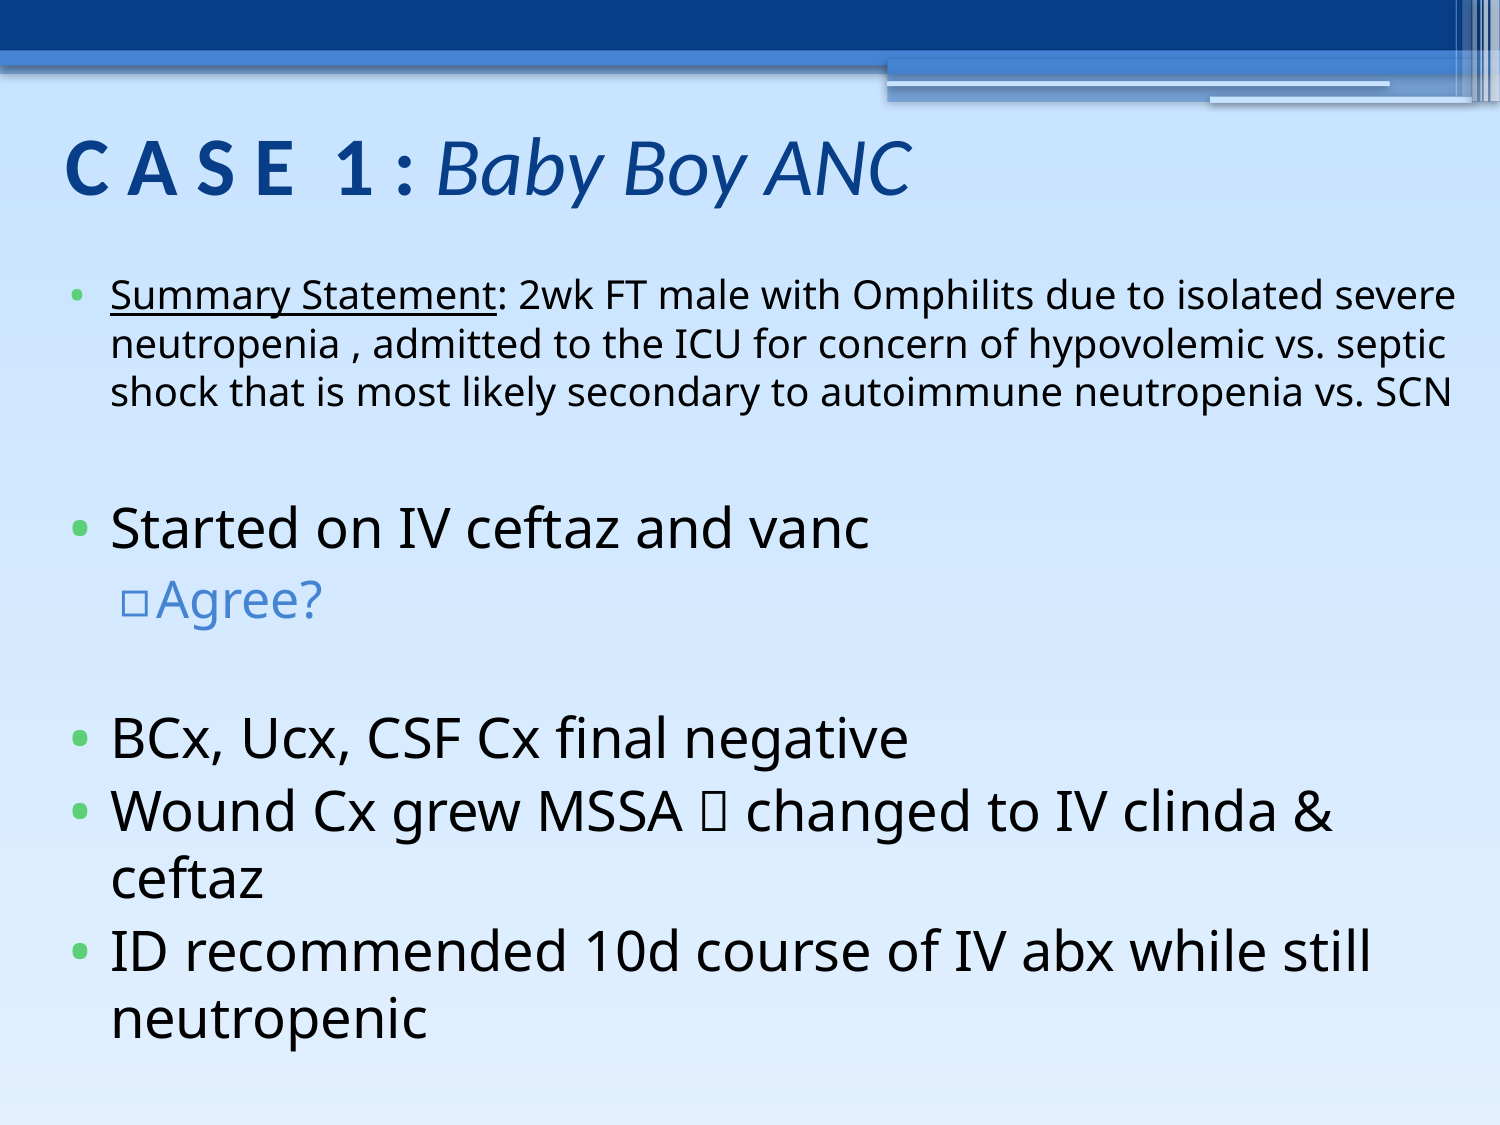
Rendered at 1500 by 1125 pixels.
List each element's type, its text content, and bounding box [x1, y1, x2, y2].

title C A S E 1 : Baby Boy ANC [49, 74, 1401, 251]
list Summary Statement: 2wk FT male with Omphilits due to isolated severe neutropenia , admitted to the ICU for concern of hypovolemic vs. septic shock that is most likely secondary to autoimmune neutropenia vs. SCN Started on IV ceftaz and vanc Agree? BCx, Ucx, CSF Cx final negative Wound Cx grew MSSA  changed to IV clinda & ceftaz ID recommended 10d course of IV abx while still neutropenic [37, 262, 1476, 1079]
